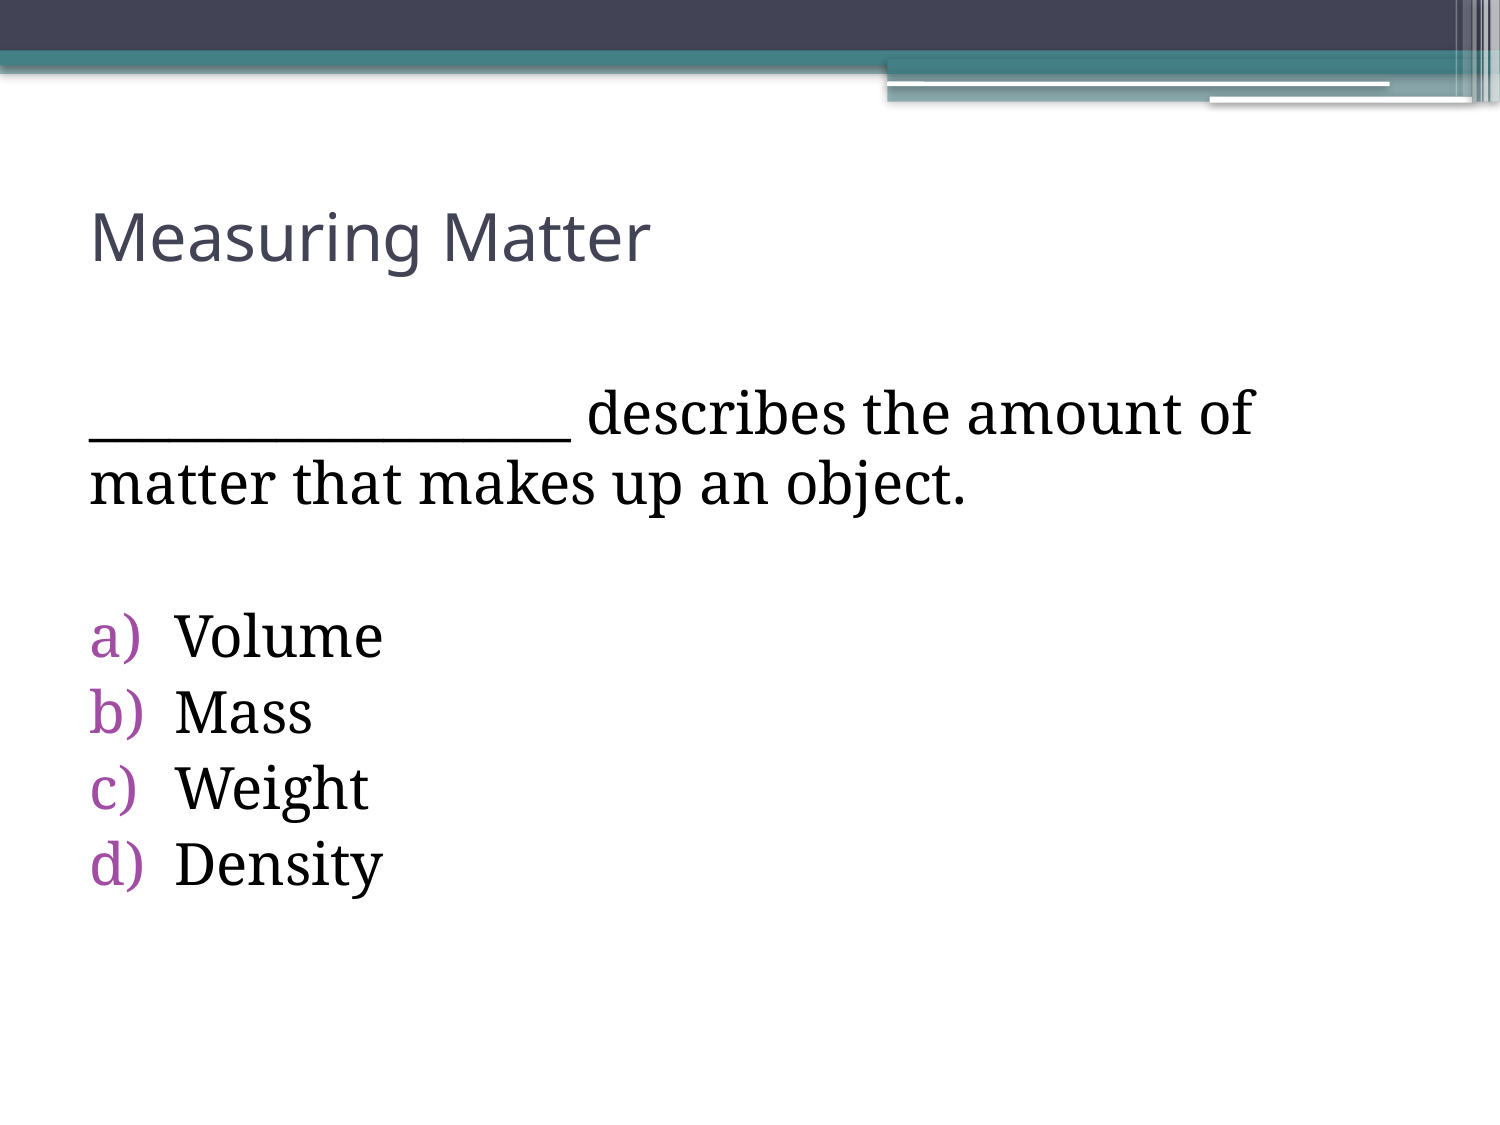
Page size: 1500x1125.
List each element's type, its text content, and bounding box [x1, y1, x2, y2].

title Measuring Matter [75, 187, 1425, 363]
list __________________ describes the amount of matter that makes up an object. Volume Mass Weight Density [75, 368, 1425, 1079]
